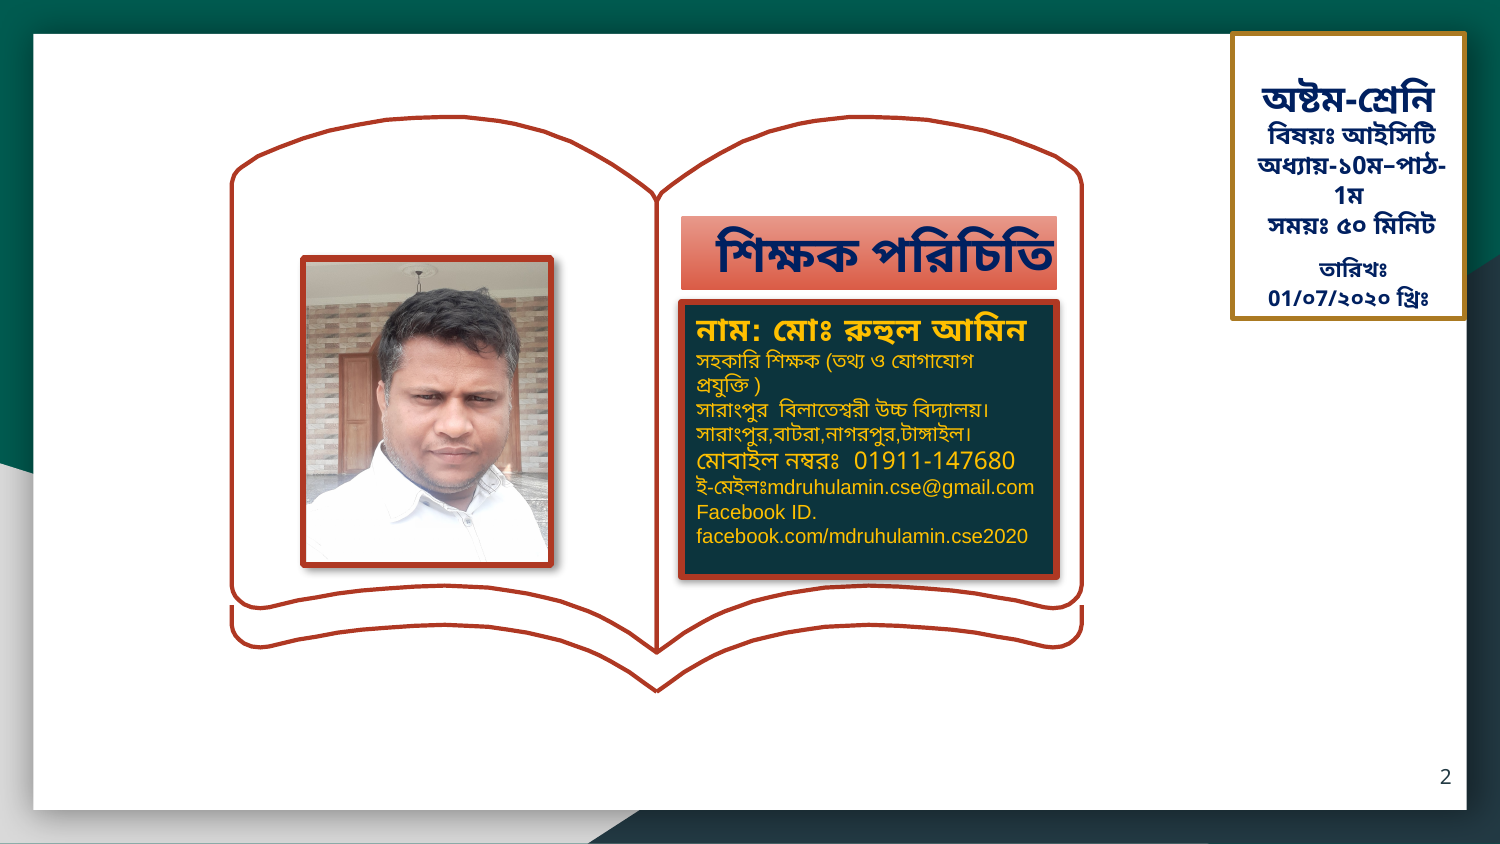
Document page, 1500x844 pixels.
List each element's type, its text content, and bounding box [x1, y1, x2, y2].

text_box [231, 116, 1082, 693]
text_box অষ্টম-শ্রেনি বিষয়‌ঃ আইসিটি অধ্যায়-১0ম–পাঠ-1ম সময়ঃ ৫০ মিনিট তারিখঃ 01/০7/২০২০ খ্রিঃ [1232, 33, 1465, 319]
picture [306, 261, 549, 562]
slide_number 2 [1376, 745, 1467, 810]
